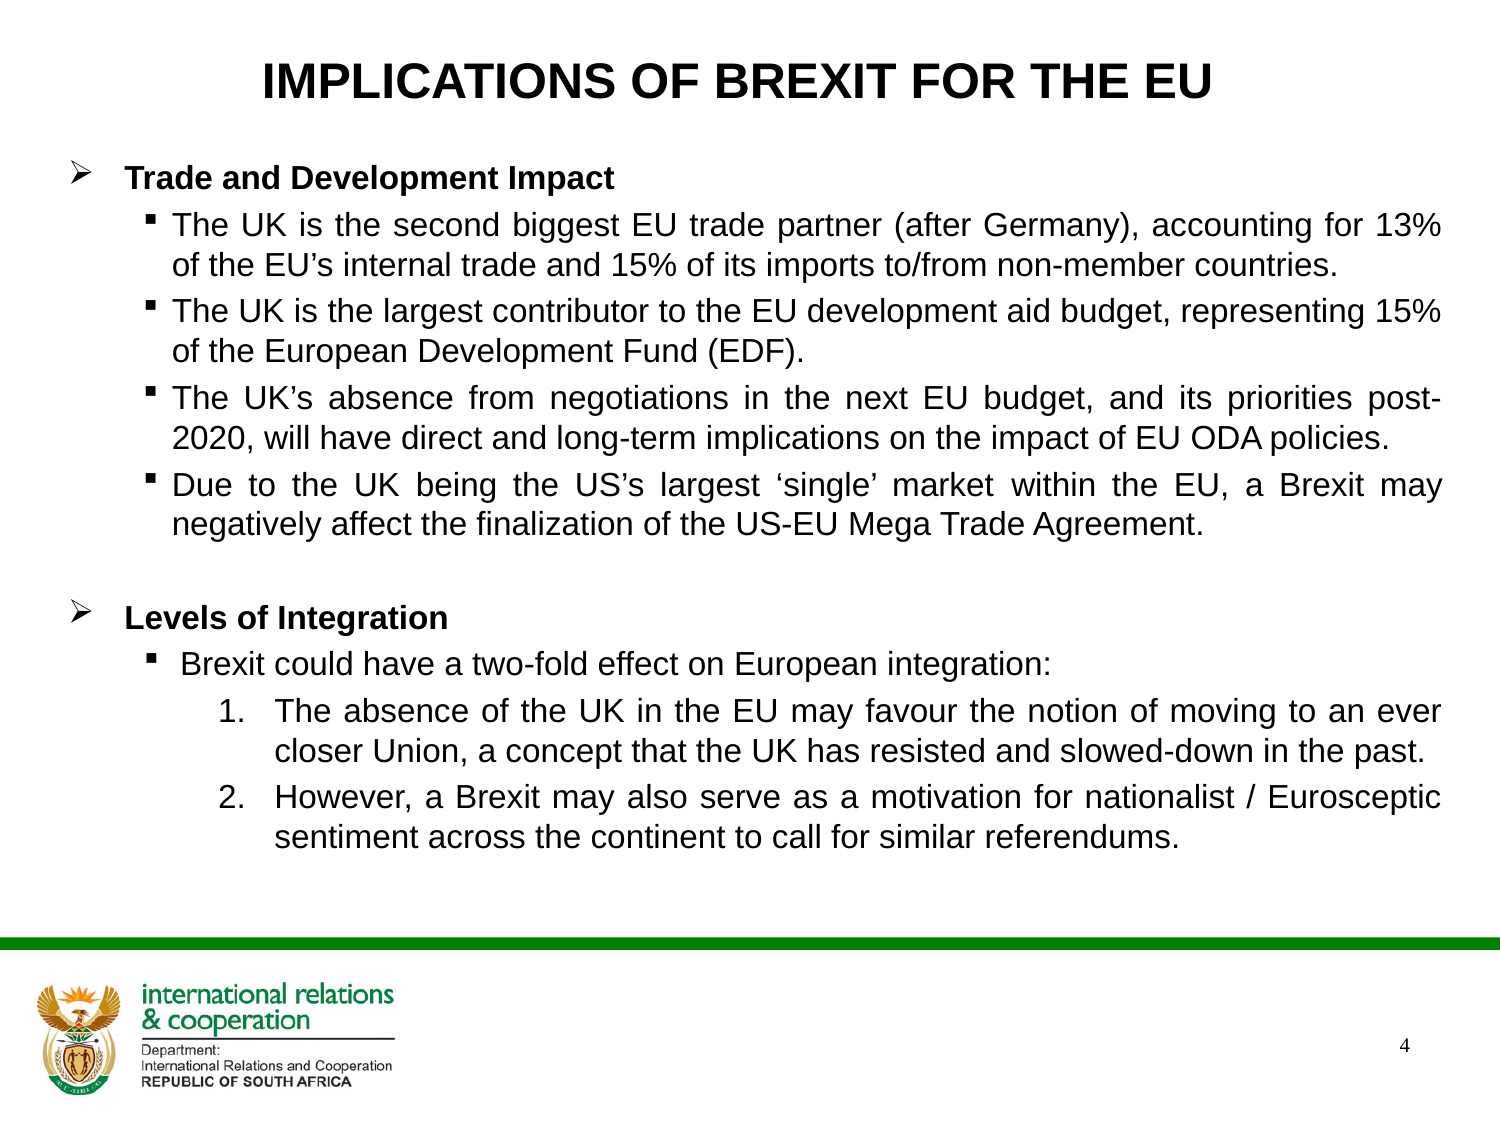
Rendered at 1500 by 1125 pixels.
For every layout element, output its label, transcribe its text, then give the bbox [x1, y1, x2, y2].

text_box IMPLICATIONS OF BREXIT FOR THE EU [100, 30, 1376, 126]
picture [37, 974, 400, 1095]
slide_number 4 [1074, 1024, 1426, 1103]
list Trade and Development Impact The UK is the second biggest EU trade partner (after Germany), accounting for 13% of the EU’s internal trade and 15% of its imports to/from non-member countries. The UK is the largest contributor to the EU development aid budget, representing 15% of the European Development Fund (EDF). The UK’s absence from negotiations in the next EU budget, and its priorities post-2020, will have direct and long-term implications on the impact of EU ODA policies. Due to the UK being the US’s largest ‘single’ market within the EU, a Brexit may negatively affect the finalization of the US-EU Mega Trade Agreement. Levels of Integration Brexit could have a two-fold effect on European integration: The absence of the UK in the EU may favour the notion of moving to an ever closer Union, a concept that the UK has resisted and slowed-down in the past. However, a Brexit may also serve as a motivation for nationalist / Eurosceptic sentiment across the continent to call for similar referendums. [52, 148, 1459, 965]
